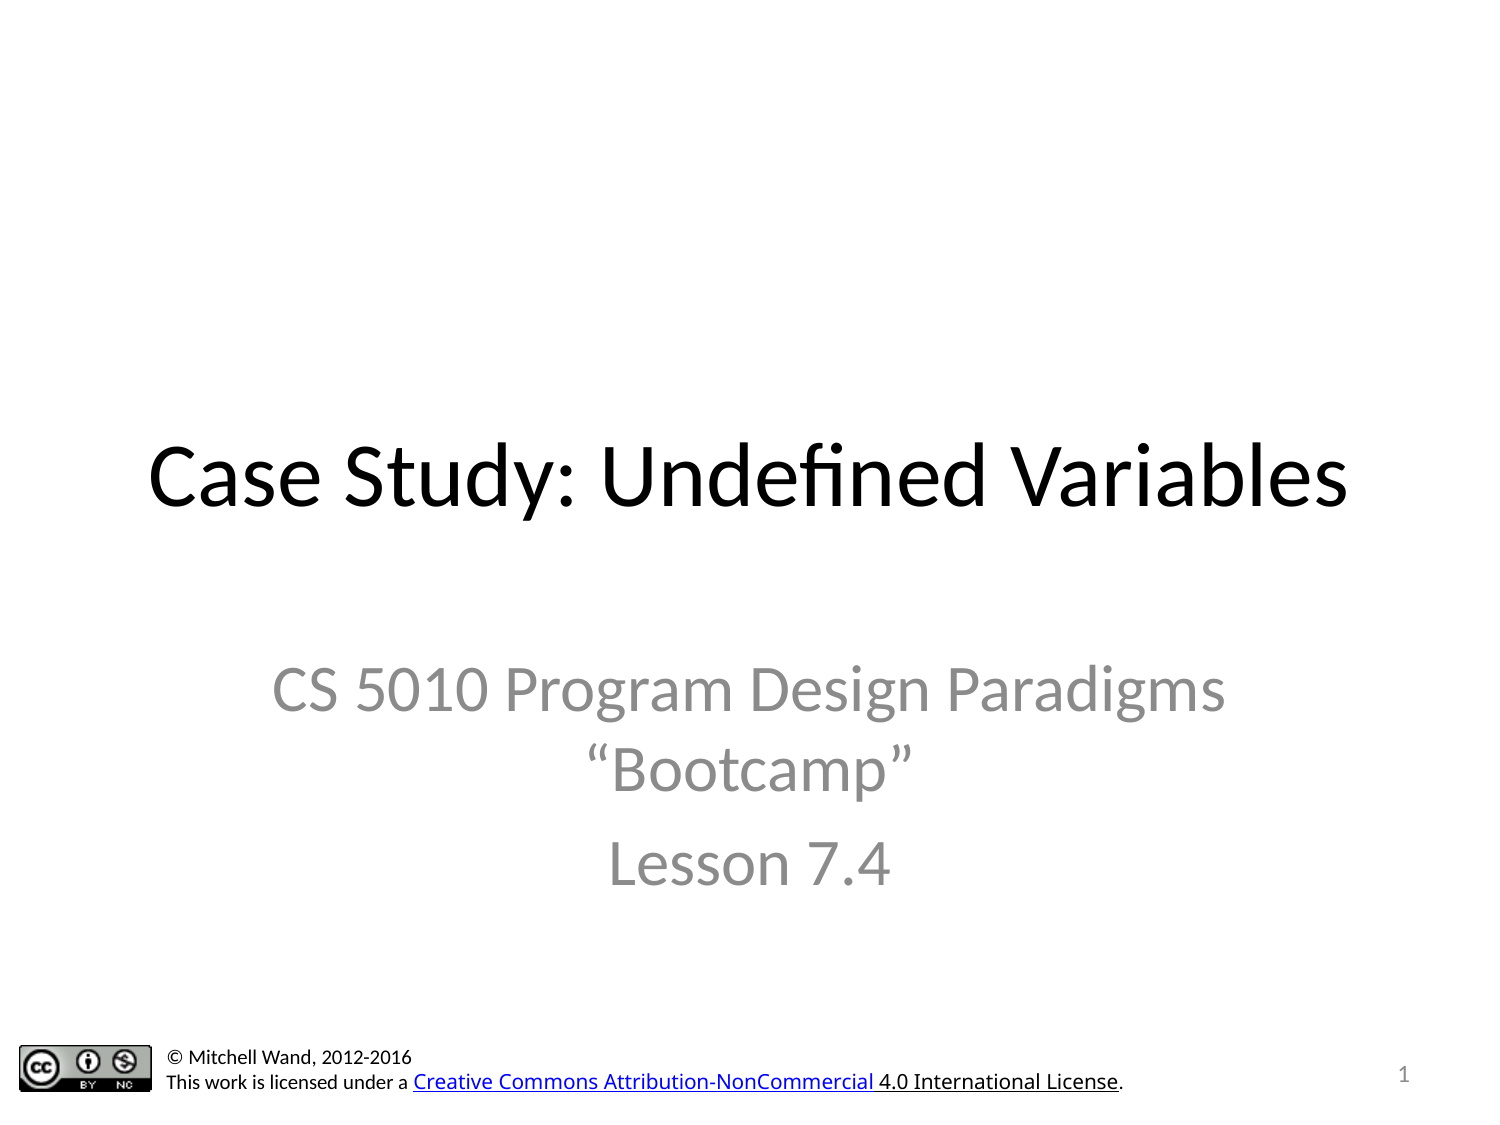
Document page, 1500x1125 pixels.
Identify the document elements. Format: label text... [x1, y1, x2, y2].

subtitle CS 5010 Program Design Paradigms “Bootcamp” Lesson 7.4 [225, 637, 1275, 925]
title Case Study: Undefined Variables [112, 349, 1388, 591]
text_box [19, 1035, 1481, 1102]
